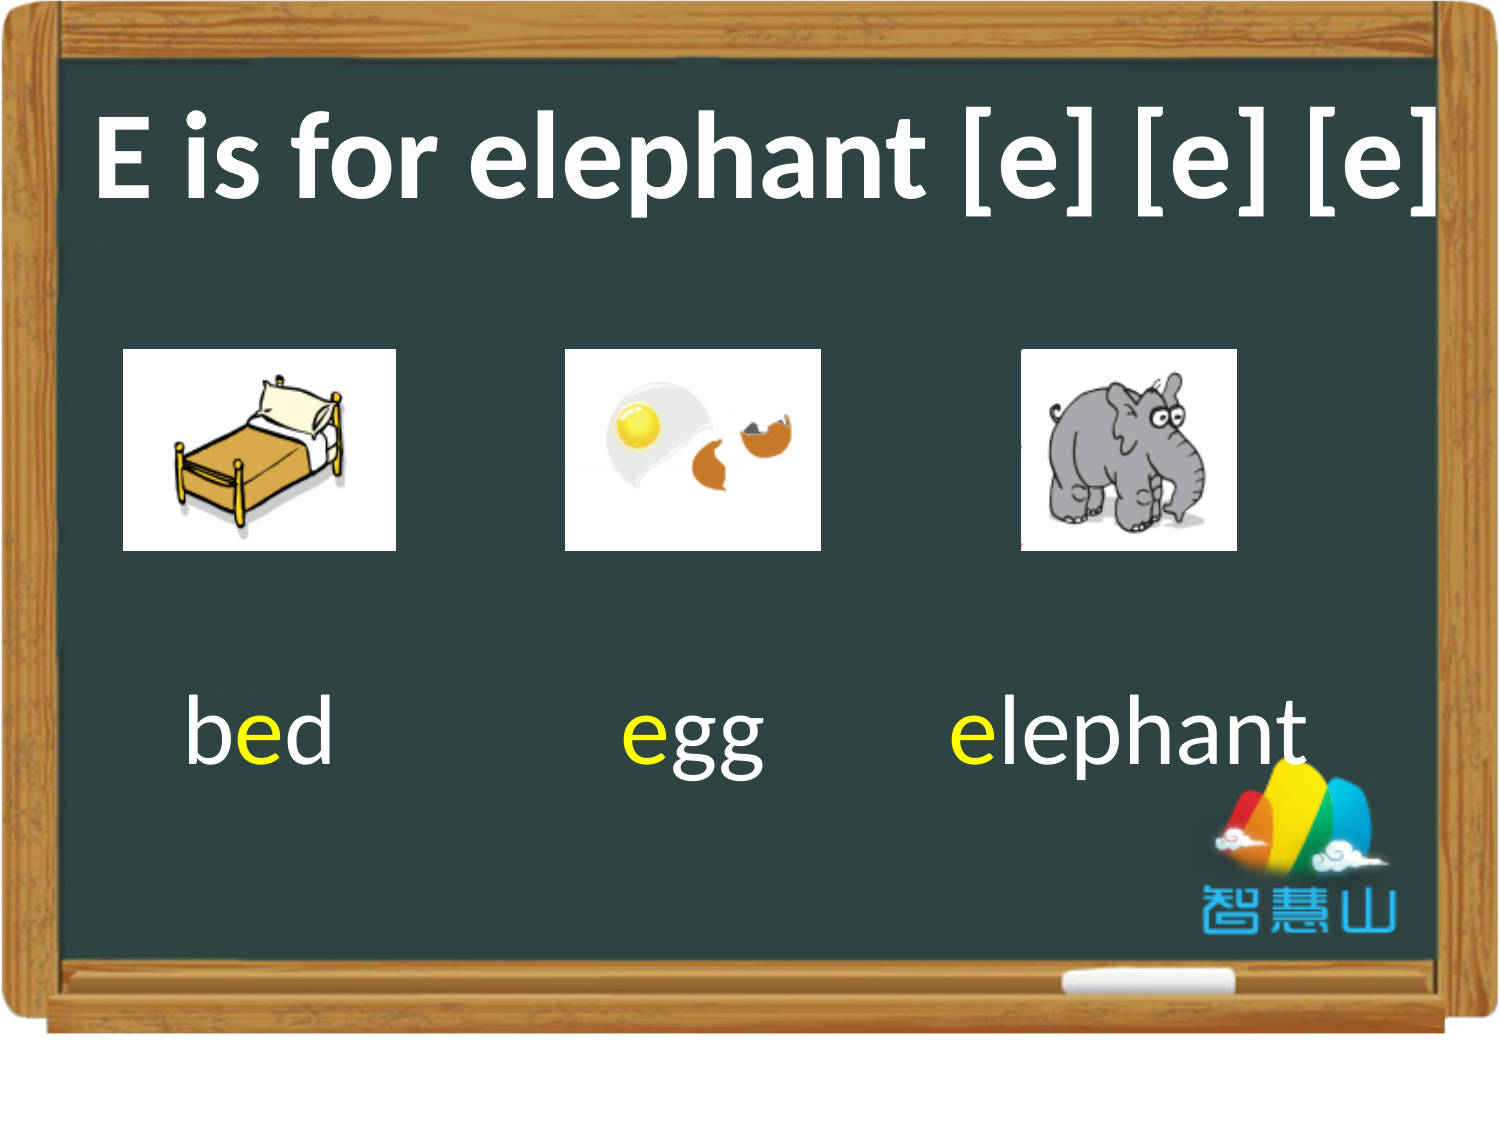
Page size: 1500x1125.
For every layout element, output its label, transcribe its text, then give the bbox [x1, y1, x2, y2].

picture [0, 0, 1500, 1125]
text_box egg [605, 656, 781, 792]
text_box elephant [933, 656, 1324, 792]
text_box E is for elephant [e] [e] [e] [77, 66, 1490, 232]
text_box bed [167, 656, 352, 792]
